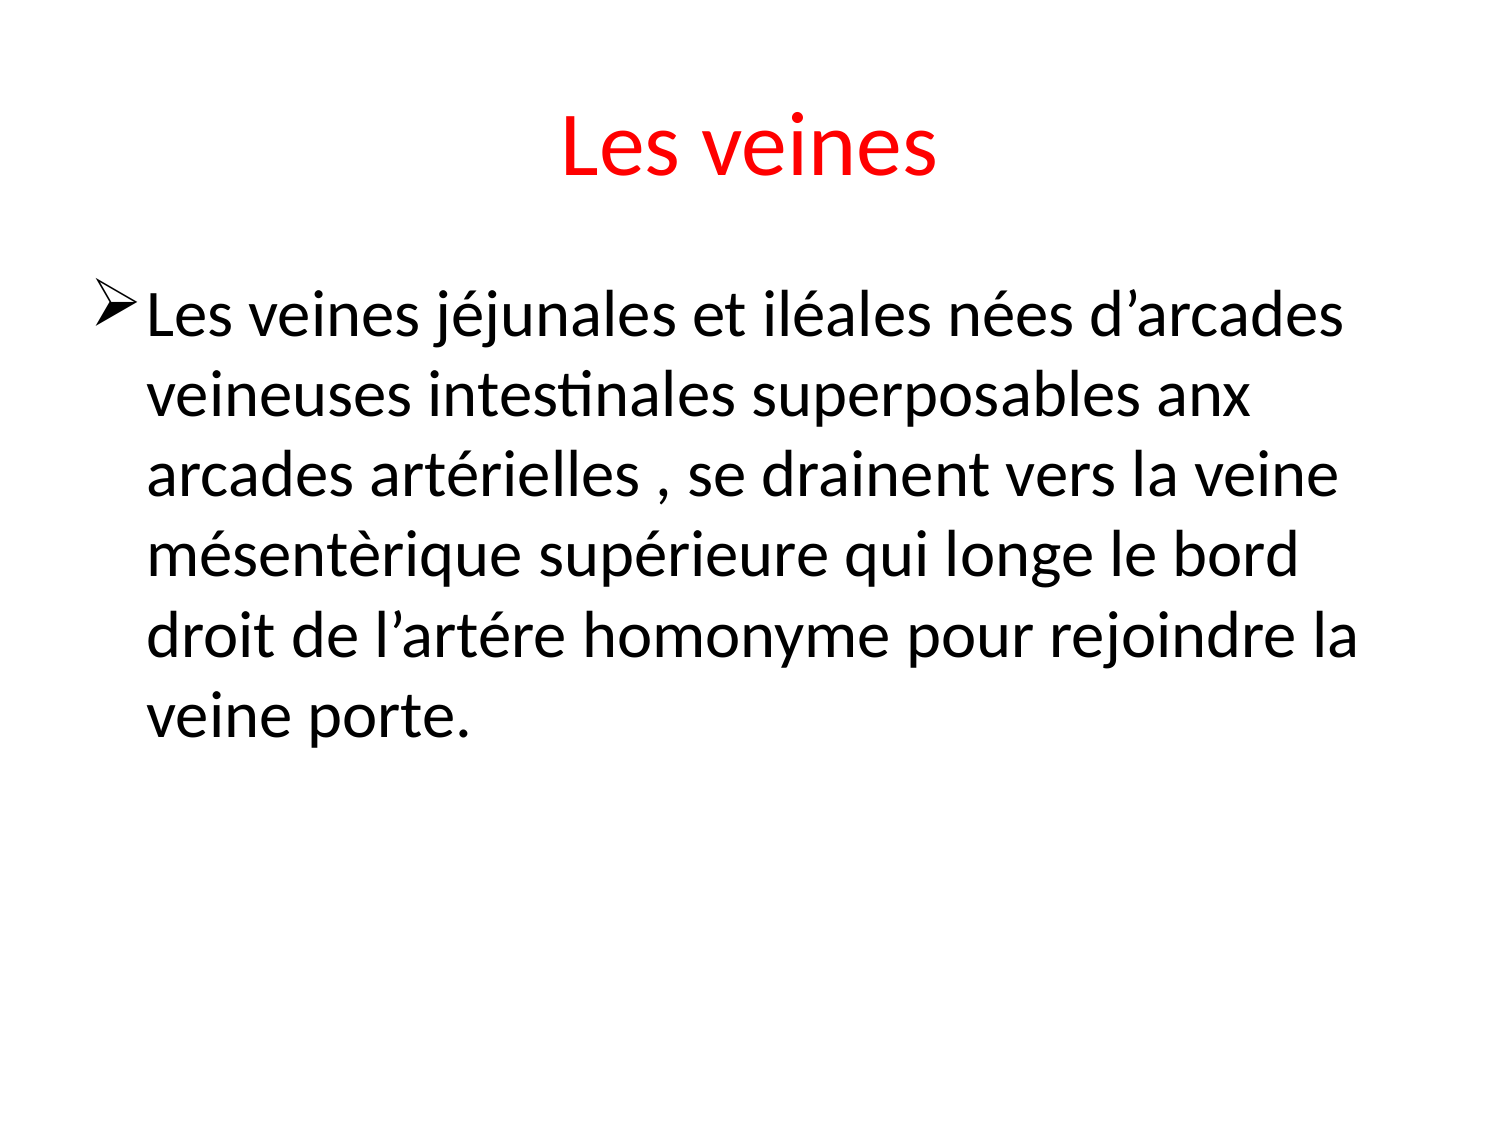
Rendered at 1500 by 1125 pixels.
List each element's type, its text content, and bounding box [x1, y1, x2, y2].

title Les veines [75, 45, 1425, 233]
list Les veines jéjunales et iléales nées d’arcades veineuses intestinales superposables anx arcades artérielles , se drainent vers la veine mésentèrique supérieure qui longe le bord droit de l’artére homonyme pour rejoindre la veine porte. [75, 262, 1425, 1005]
